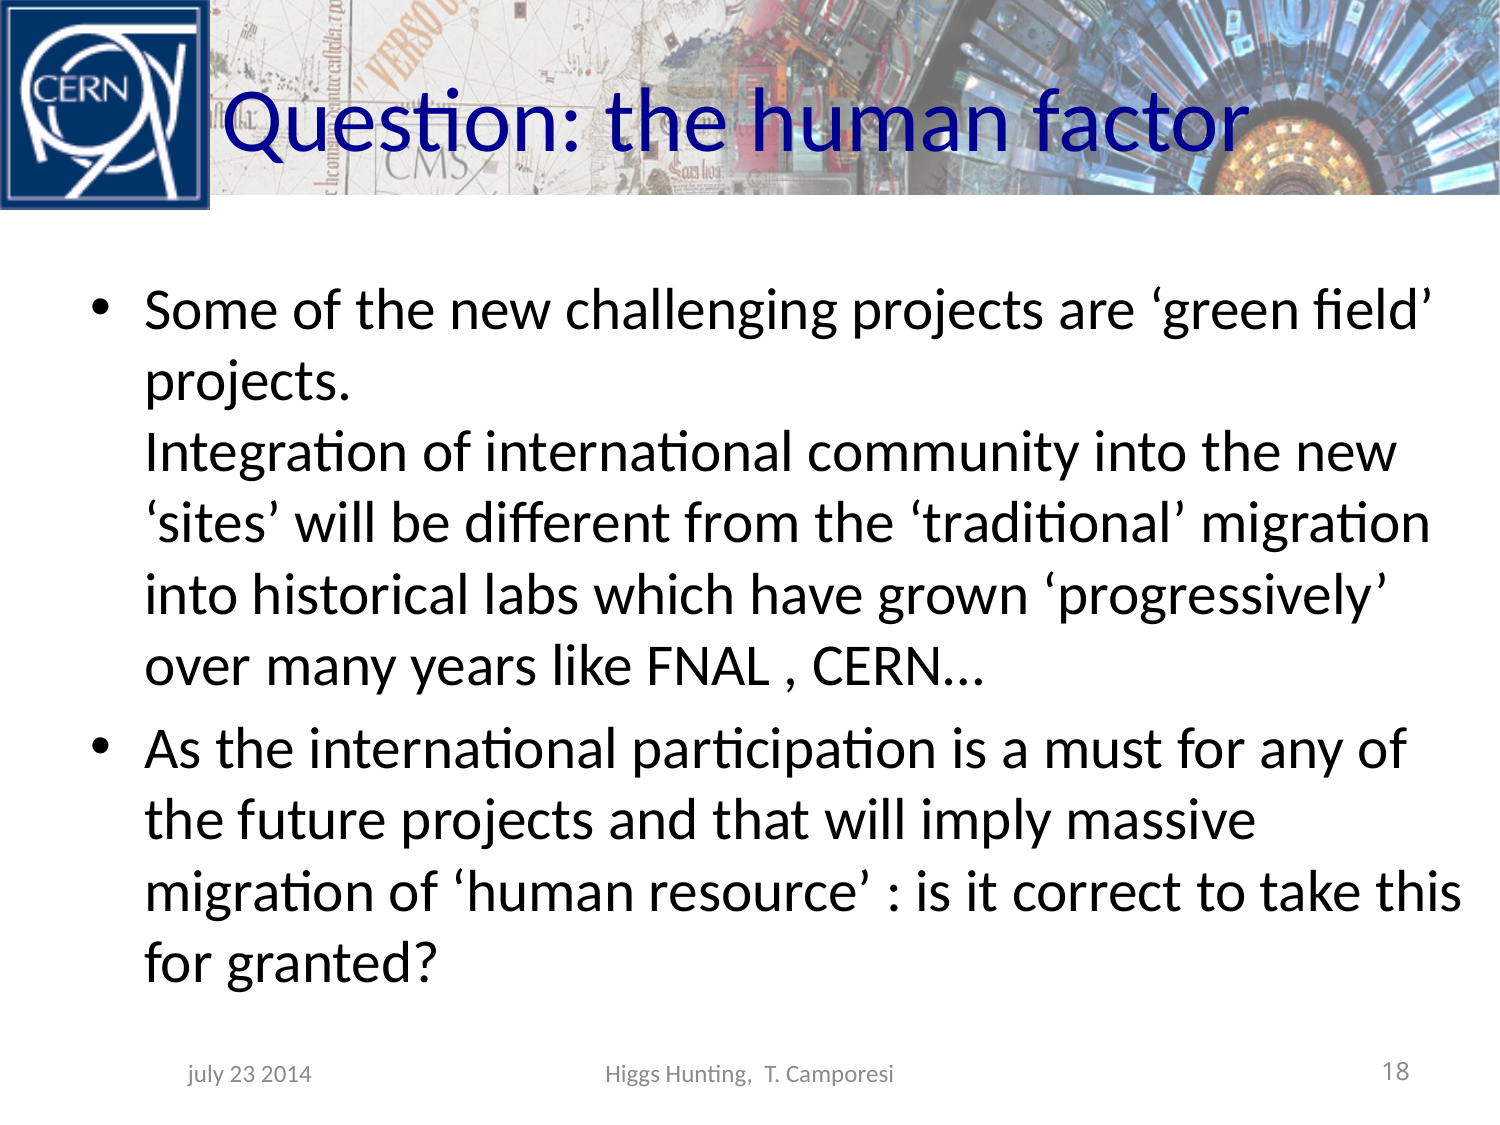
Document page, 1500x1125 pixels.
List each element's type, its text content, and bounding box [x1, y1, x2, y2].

footer Higgs Hunting, T. Camporesi [512, 1042, 988, 1103]
list Some of the new challenging projects are ‘green field’ projects. Integration of international community into the new ‘sites’ will be different from the ‘traditional’ migration into historical labs which have grown ‘progressively’ over many years like FNAL , CERN… As the international participation is a must for any of the future projects and that will imply massive migration of ‘human resource’ : is it correct to take this for granted? [75, 262, 1500, 1005]
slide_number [75, 1042, 425, 1103]
slide_number 18 [1074, 1042, 1425, 1103]
picture [0, 0, 210, 210]
title Question: the human factor [206, 20, 1425, 209]
